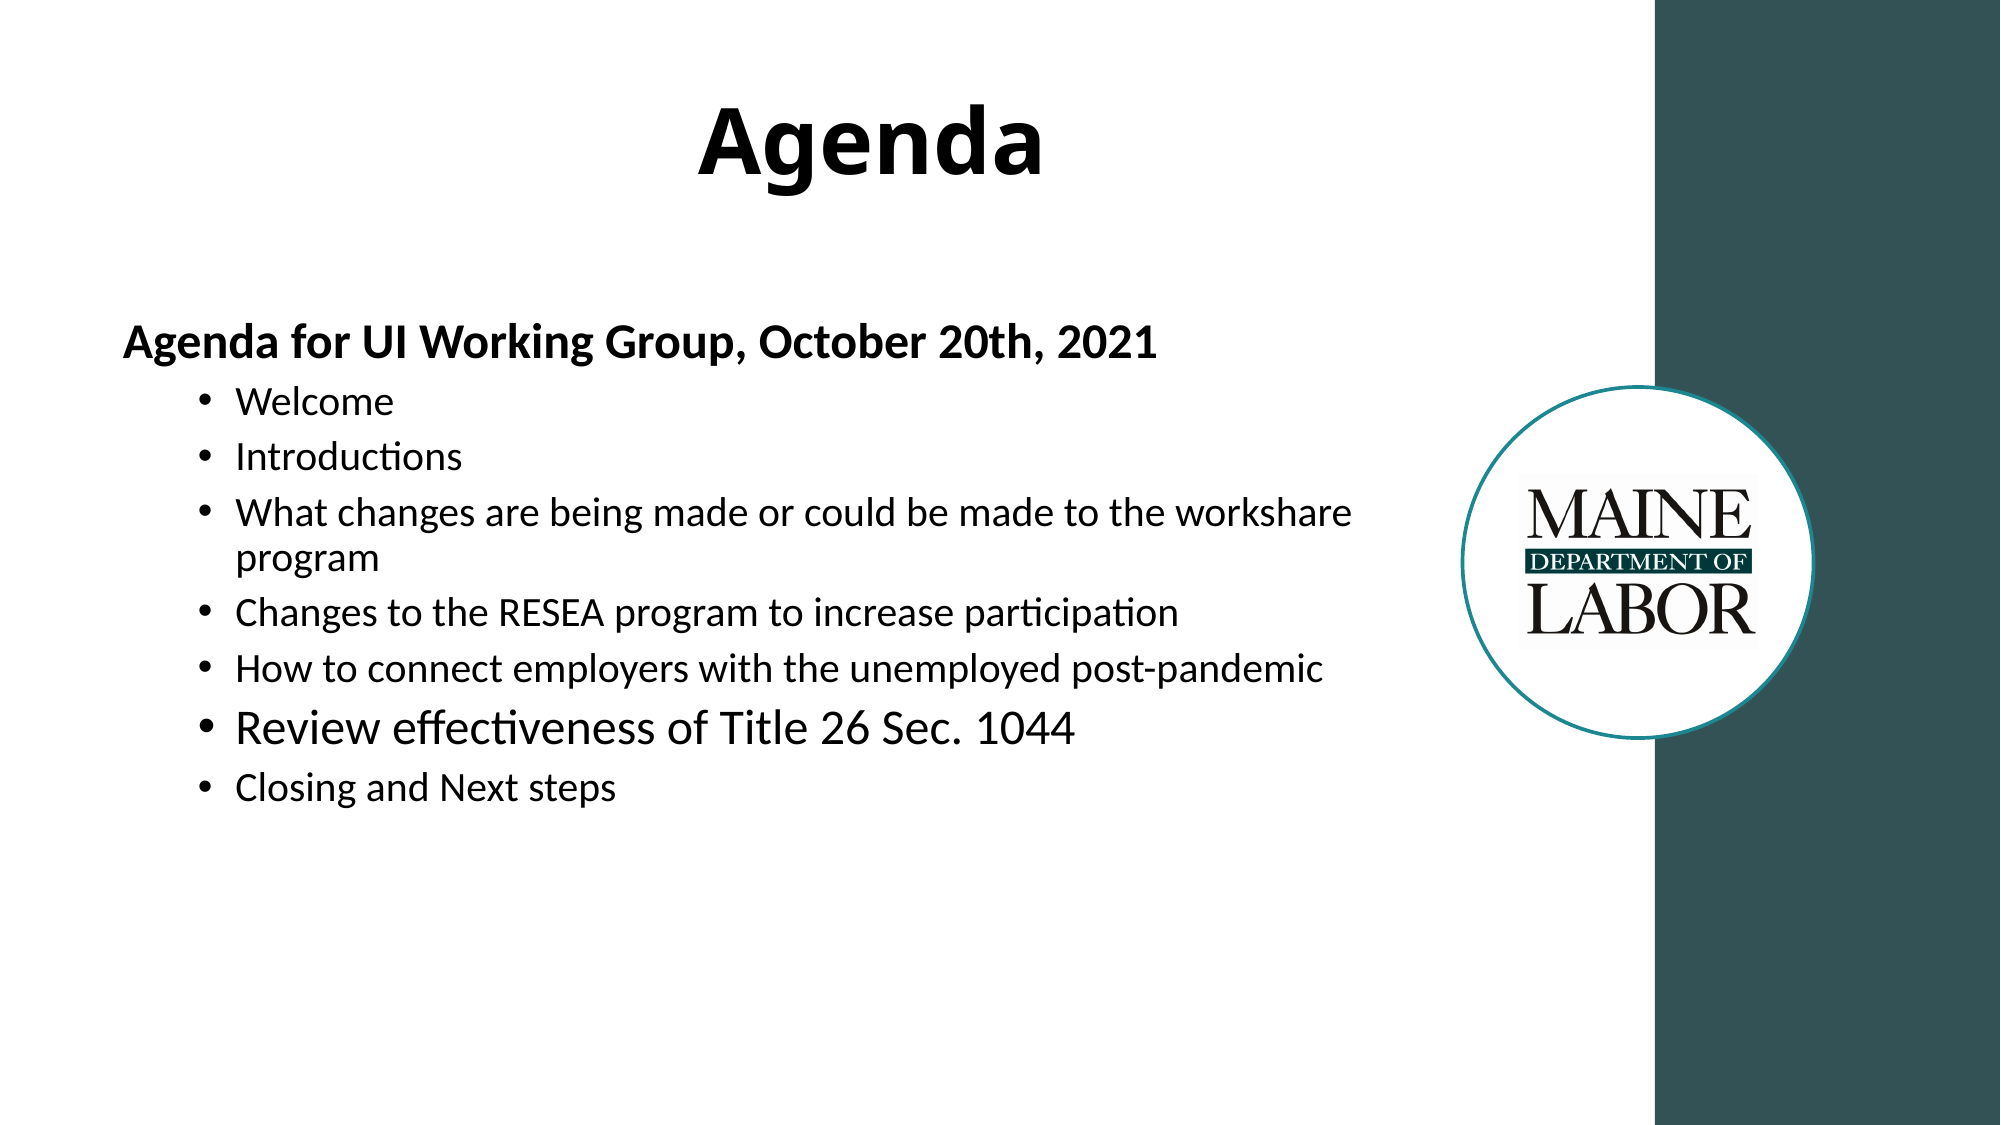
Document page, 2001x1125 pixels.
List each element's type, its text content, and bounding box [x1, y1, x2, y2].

list Agenda for UI Working Group, October 20th, 2021 Welcome Introductions What changes are being made or could be made to the workshare program Changes to the RESEA program to increase participation How to connect employers with the unemployed post-pandemic Review effectiveness of Title 26 Sec. 1044 Closing and Next steps [108, 278, 1407, 1072]
text_box [1461, 385, 1815, 740]
title Agenda [158, 53, 1587, 237]
picture [1518, 474, 1758, 651]
text_box [1654, 0, 2000, 1125]
